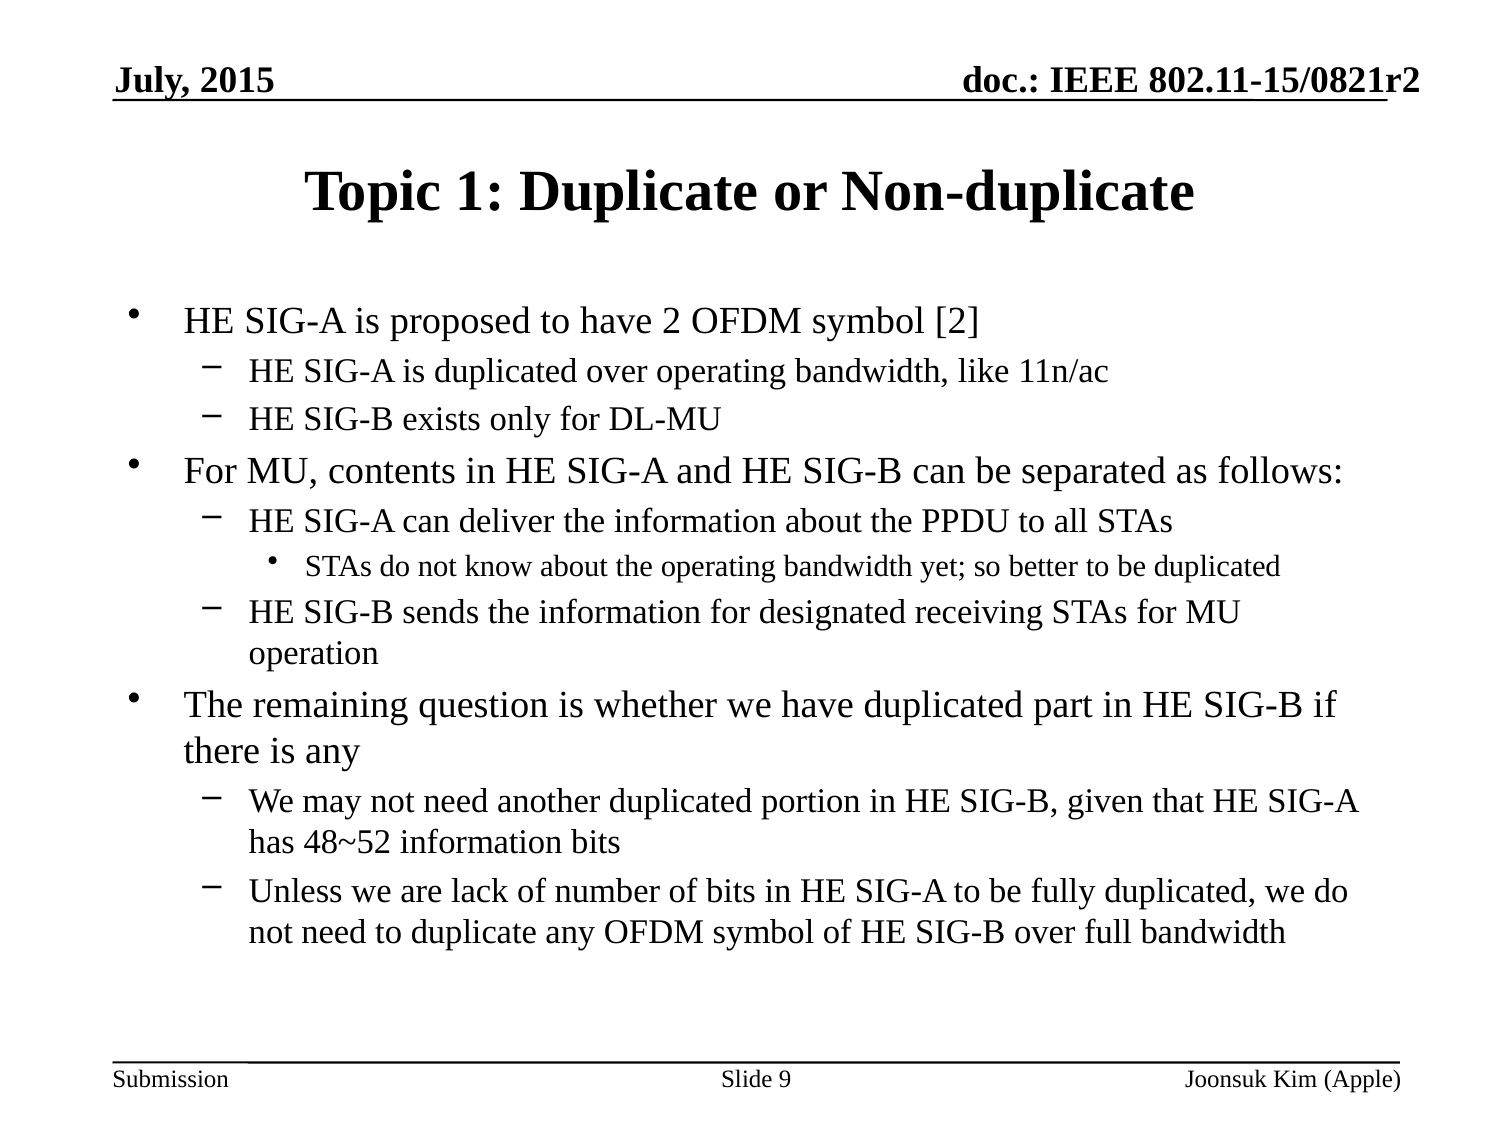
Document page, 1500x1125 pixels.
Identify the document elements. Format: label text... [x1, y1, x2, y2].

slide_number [114, 54, 281, 101]
list HE SIG-A is proposed to have 2 OFDM symbol [2] HE SIG-A is duplicated over operating bandwidth, like 11n/ac HE SIG-B exists only for DL-MU For MU, contents in HE SIG-A and HE SIG-B can be separated as follows: HE SIG-A can deliver the information about the PPDU to all STAs STAs do not know about the operating bandwidth yet; so better to be duplicated HE SIG-B sends the information for designated receiving STAs for MU operation The remaining question is whether we have duplicated part in HE SIG-B if there is any We may not need another duplicated portion in HE SIG-B, given that HE SIG-A has 48~52 information bits Unless we are lack of number of bits in HE SIG-A to be fully duplicated, we do not need to duplicate any OFDM symbol of HE SIG-B over full bandwidth [112, 287, 1388, 1026]
slide_number Slide 9 [712, 1061, 800, 1093]
footer Joonsuk Kim (Apple) [1057, 1061, 1402, 1093]
title Topic 1: Duplicate or Non-duplicate [112, 99, 1388, 276]
